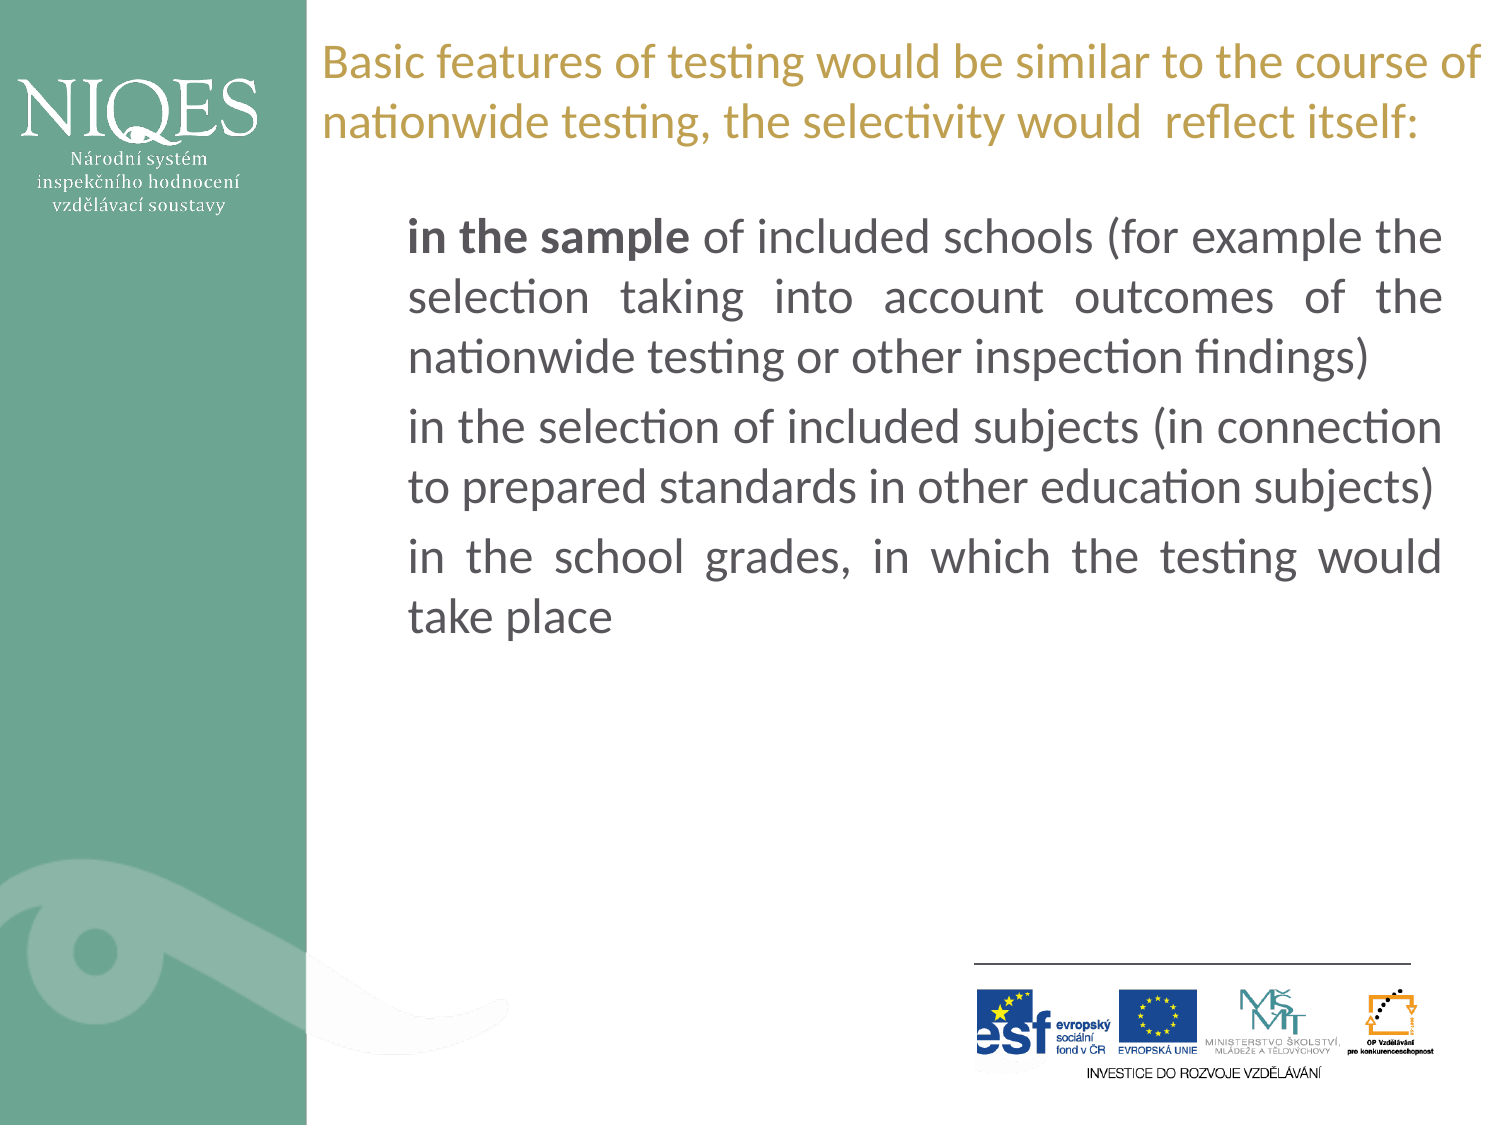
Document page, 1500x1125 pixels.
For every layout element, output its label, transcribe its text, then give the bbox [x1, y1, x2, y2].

list in the sample of included schools (for example the selection taking into account outcomes of the nationwide testing or other inspection findings) in the selection of included subjects (in connection to prepared standards in other education subjects) in the school grades, in which the testing would take place [336, 196, 1459, 953]
picture [0, 0, 1500, 1125]
list Basic features of testing would be similar to the course of nationwide testing, the selectivity would reflect itself: [306, 0, 1500, 178]
